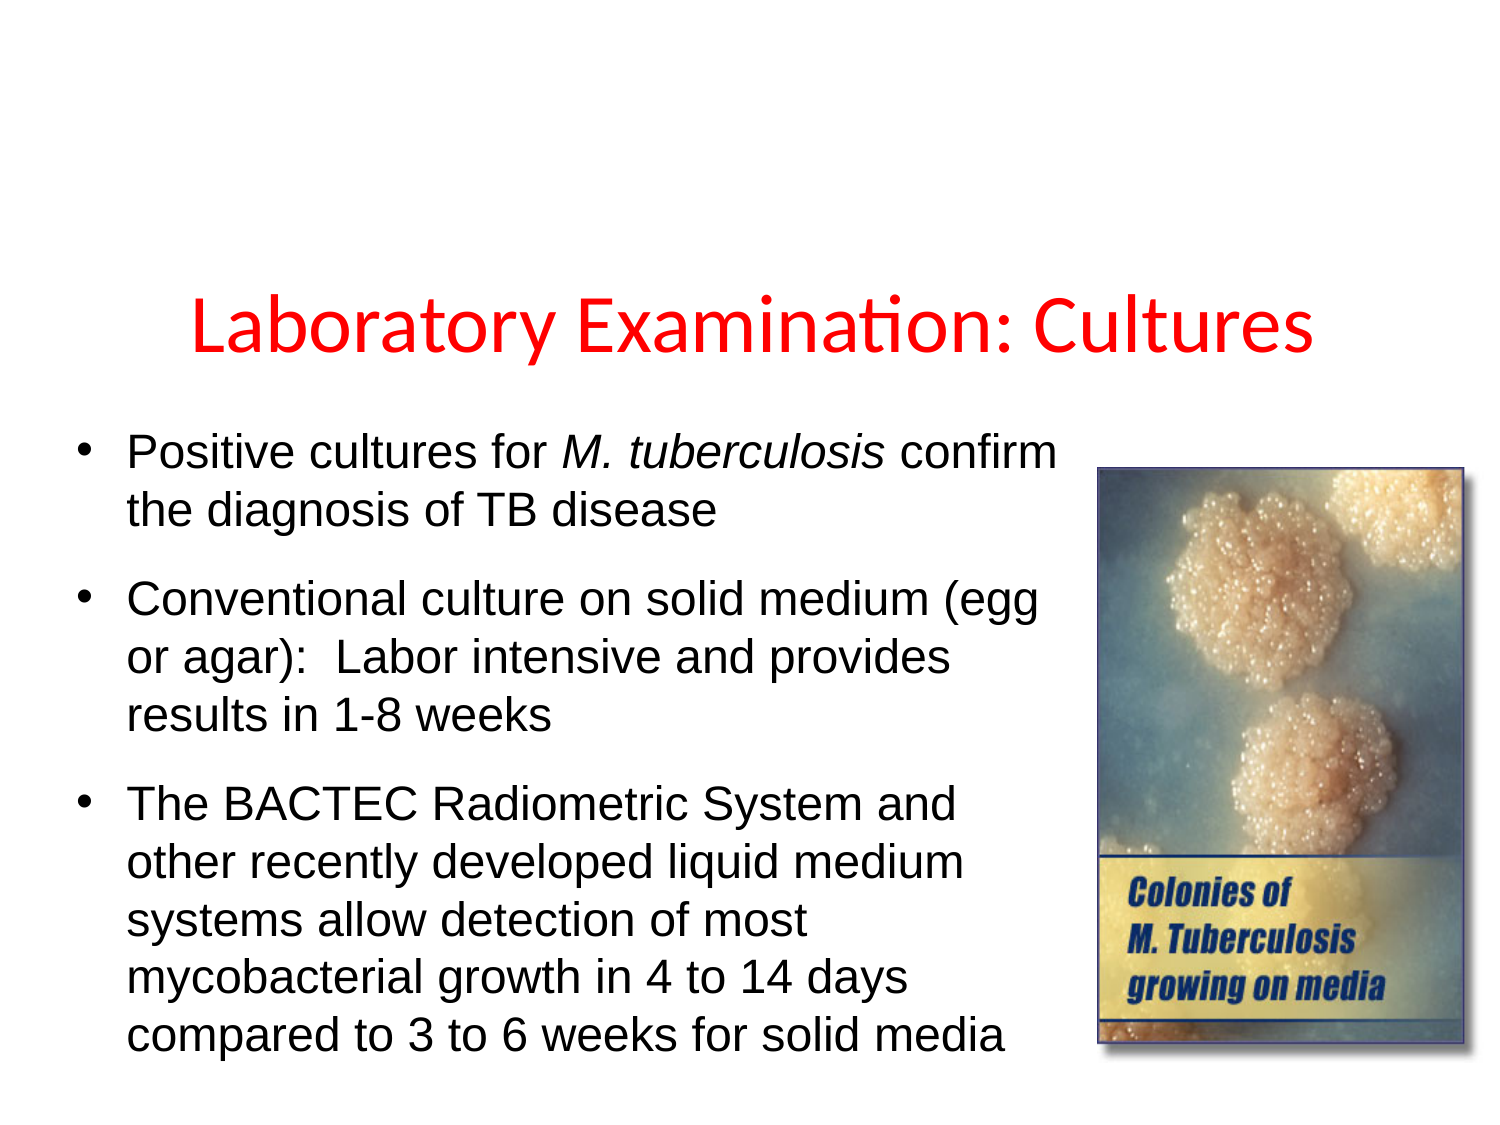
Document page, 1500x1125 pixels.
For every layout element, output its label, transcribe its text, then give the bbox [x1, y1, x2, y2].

picture [1096, 466, 1484, 1063]
title Laboratory Examination: Cultures [125, 224, 1400, 413]
list Positive cultures for M. tuberculosis confirm the diagnosis of TB disease Conventional culture on solid medium (egg or agar): Labor intensive and provides results in 1-8 weeks The BACTEC Radiometric System and other recently developed liquid medium systems allow detection of most mycobacterial growth in 4 to 14 days compared to 3 to 6 weeks for solid media [61, 412, 1084, 1075]
